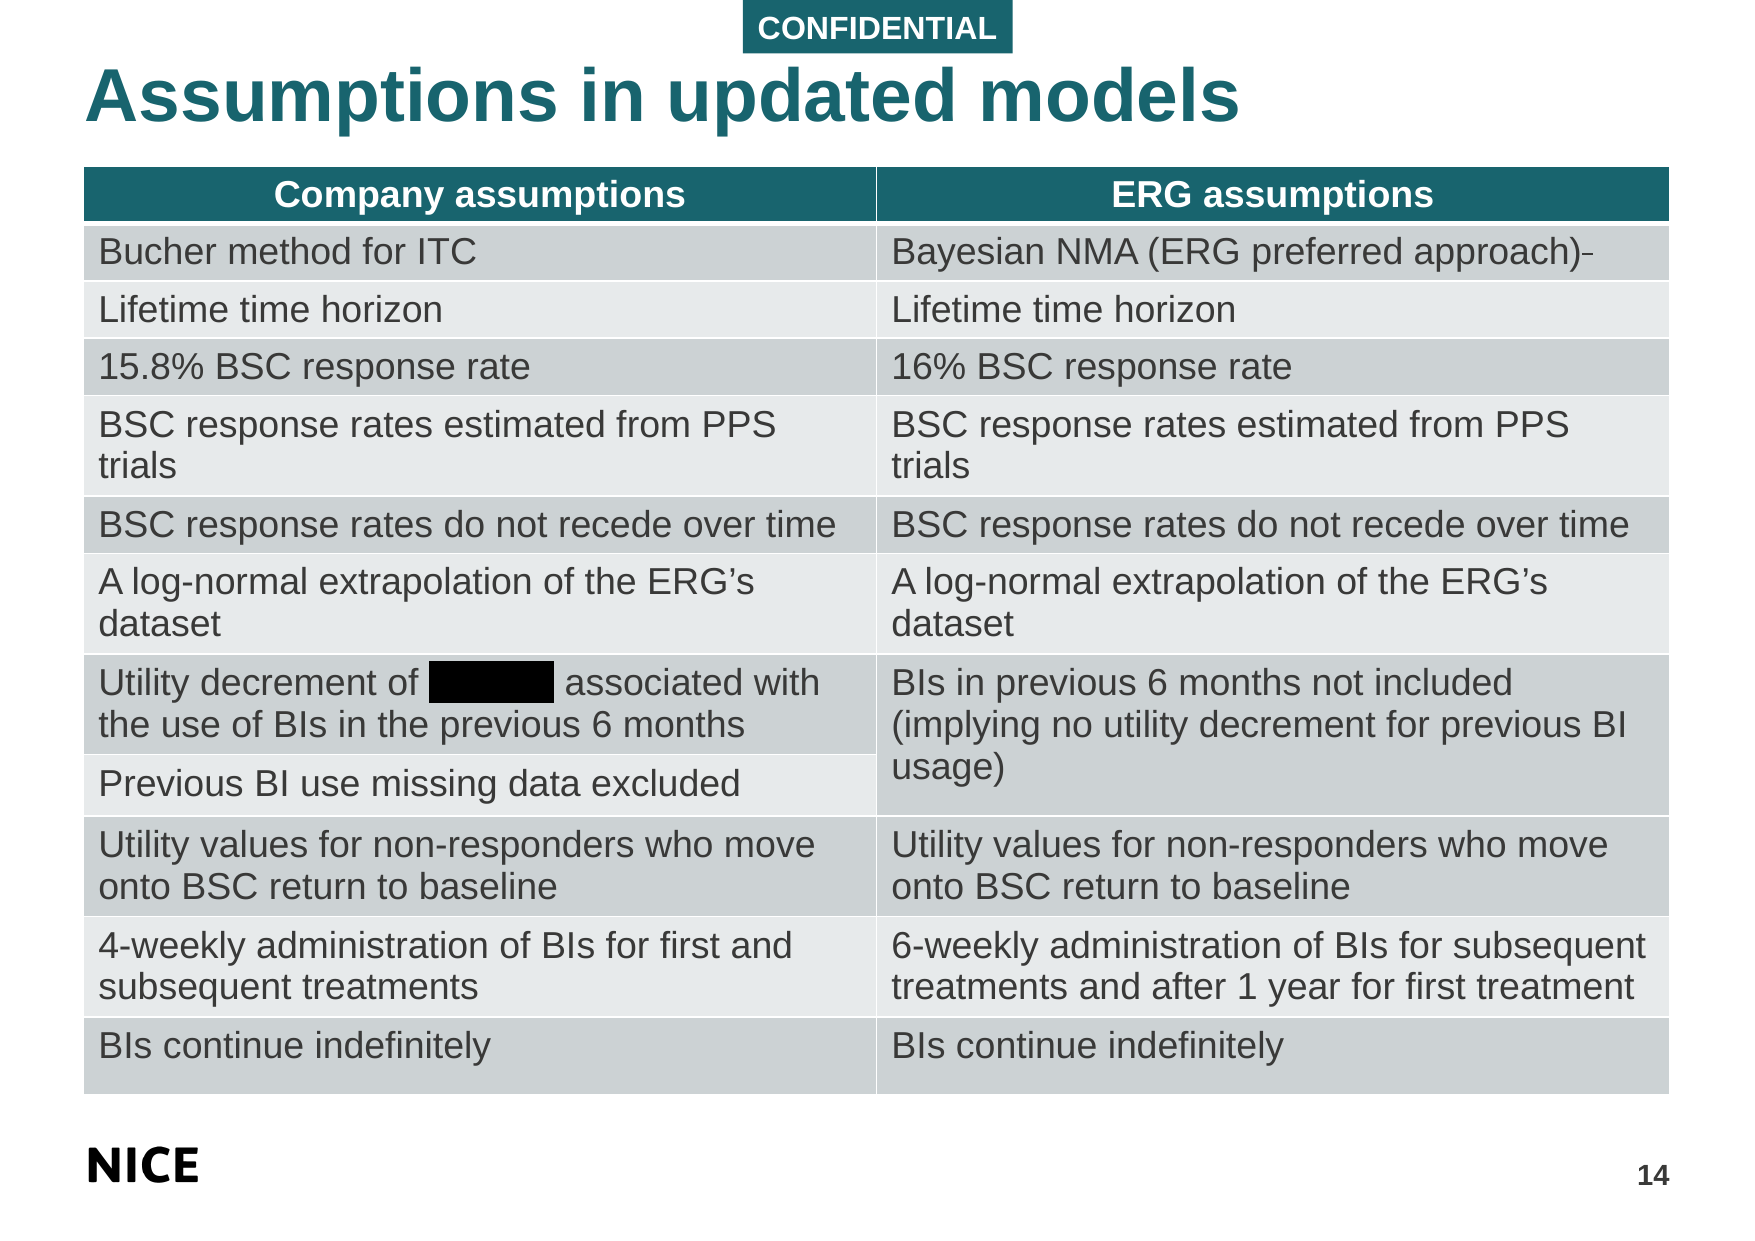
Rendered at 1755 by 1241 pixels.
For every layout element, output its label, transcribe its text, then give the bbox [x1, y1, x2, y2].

table_cell BIs in previous 6 months not included (implying no utility decrement for previous BI usage) [877, 655, 1669, 815]
table_cell BSC response rates do not recede over time [877, 497, 1669, 553]
title Assumptions in updated models [84, 48, 1671, 175]
table_cell Utility decrement of XXXXX associated with the use of BIs in the previous 6 months [84, 655, 876, 754]
table_cell 6-weekly administration of BIs for subsequent treatments and after 1 year for first treatment [877, 917, 1669, 1016]
table_cell BSC response rates estimated from PPS trials [84, 396, 876, 495]
table_header ERG assumptions [877, 167, 1669, 221]
table_cell A log-normal extrapolation of the ERG’s dataset [84, 554, 876, 653]
table_cell 16% BSC response rate [877, 339, 1669, 395]
table_cell Lifetime time horizon [84, 282, 876, 337]
table_cell 15.8% BSC response rate [84, 339, 876, 395]
table_cell A log-normal extrapolation of the ERG’s dataset [877, 554, 1669, 653]
table_cell 4-weekly administration of BIs for first and subsequent treatments [84, 917, 876, 1016]
picture [88, 1146, 198, 1183]
table_cell BIs continue indefinitely [877, 1018, 1669, 1094]
table_cell Previous BI use missing data excluded [84, 755, 876, 815]
table_cell Lifetime time horizon [877, 282, 1669, 337]
table_cell Utility values for non-responders who move onto BSC return to baseline [84, 817, 876, 916]
table_cell Utility values for non-responders who move onto BSC return to baseline [877, 817, 1669, 916]
table_cell Bayesian NMA (ERG preferred approach) [877, 226, 1669, 280]
table_cell Bucher method for ITC [84, 226, 876, 280]
table_header Company assumptions [84, 167, 876, 221]
slide_number 14 [1587, 1136, 1670, 1192]
table_cell BIs continue indefinitely [84, 1018, 876, 1094]
table_cell BSC response rates do not recede over time [84, 497, 876, 553]
table_cell BSC response rates estimated from PPS trials [877, 396, 1669, 495]
